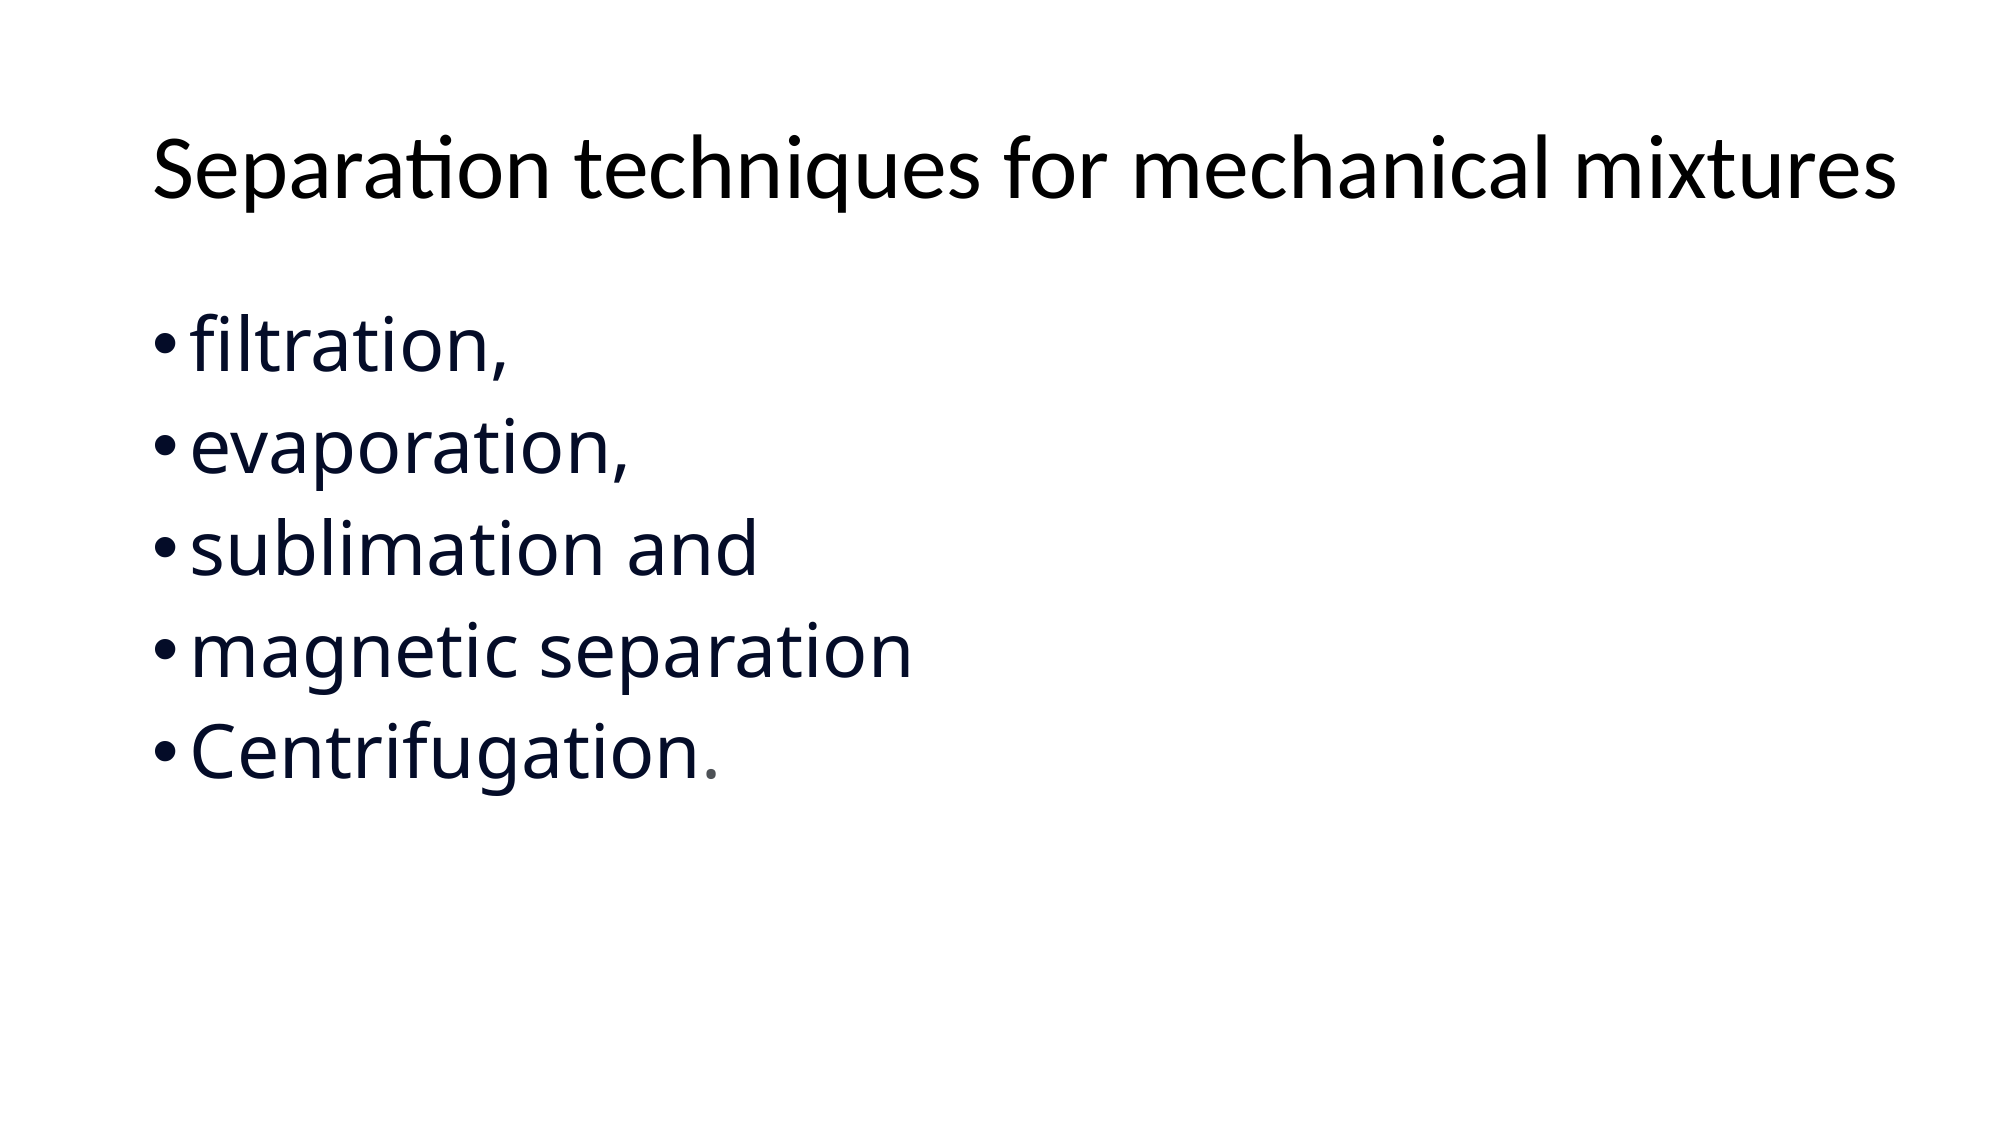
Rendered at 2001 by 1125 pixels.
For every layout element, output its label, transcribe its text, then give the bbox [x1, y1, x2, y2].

list filtration, evaporation, sublimation and magnetic separation Centrifugation. [137, 299, 1863, 1014]
title Separation techniques for mechanical mixtures [137, 59, 1922, 278]
